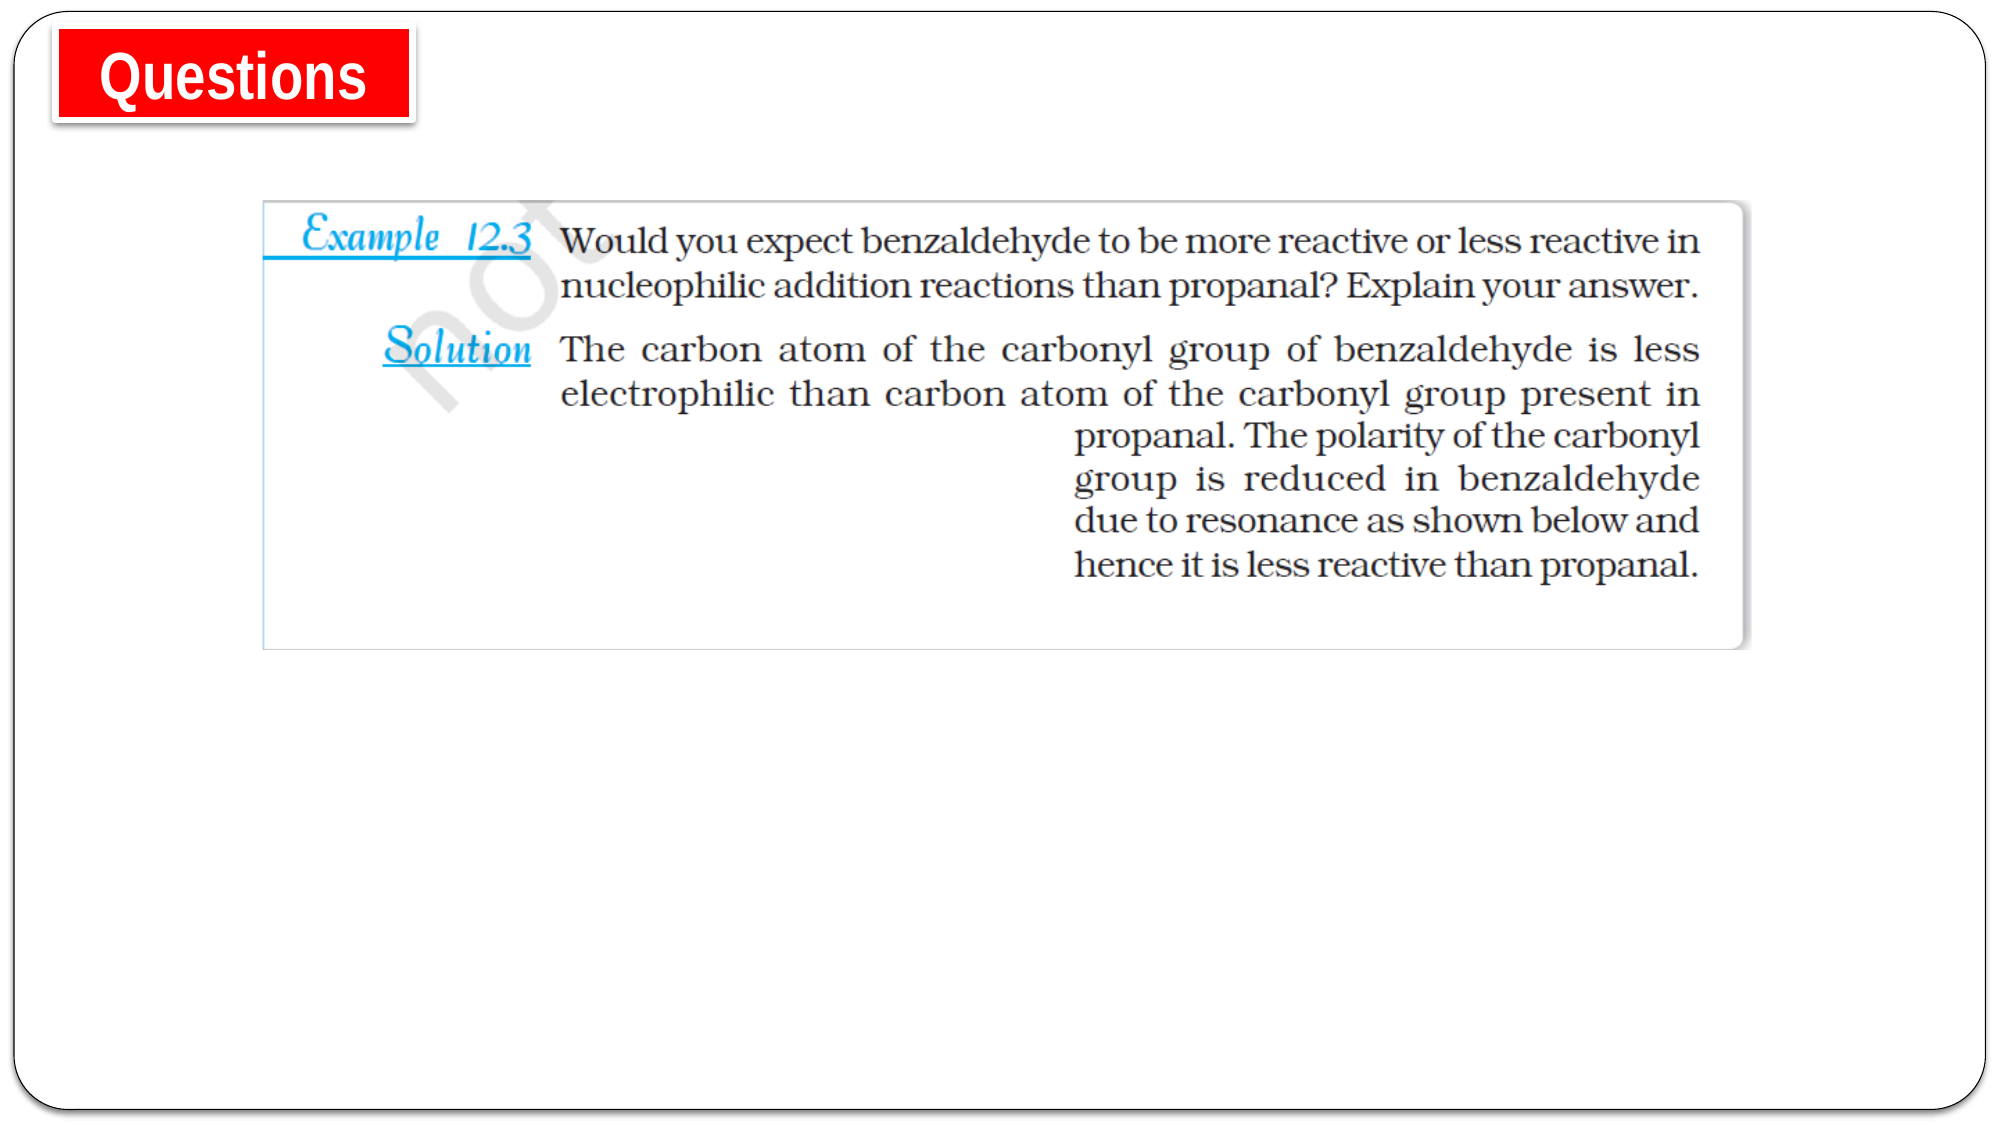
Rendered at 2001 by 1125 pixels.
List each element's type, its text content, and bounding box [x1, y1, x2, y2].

text_box Questions [52, 22, 416, 123]
picture [262, 199, 1752, 651]
